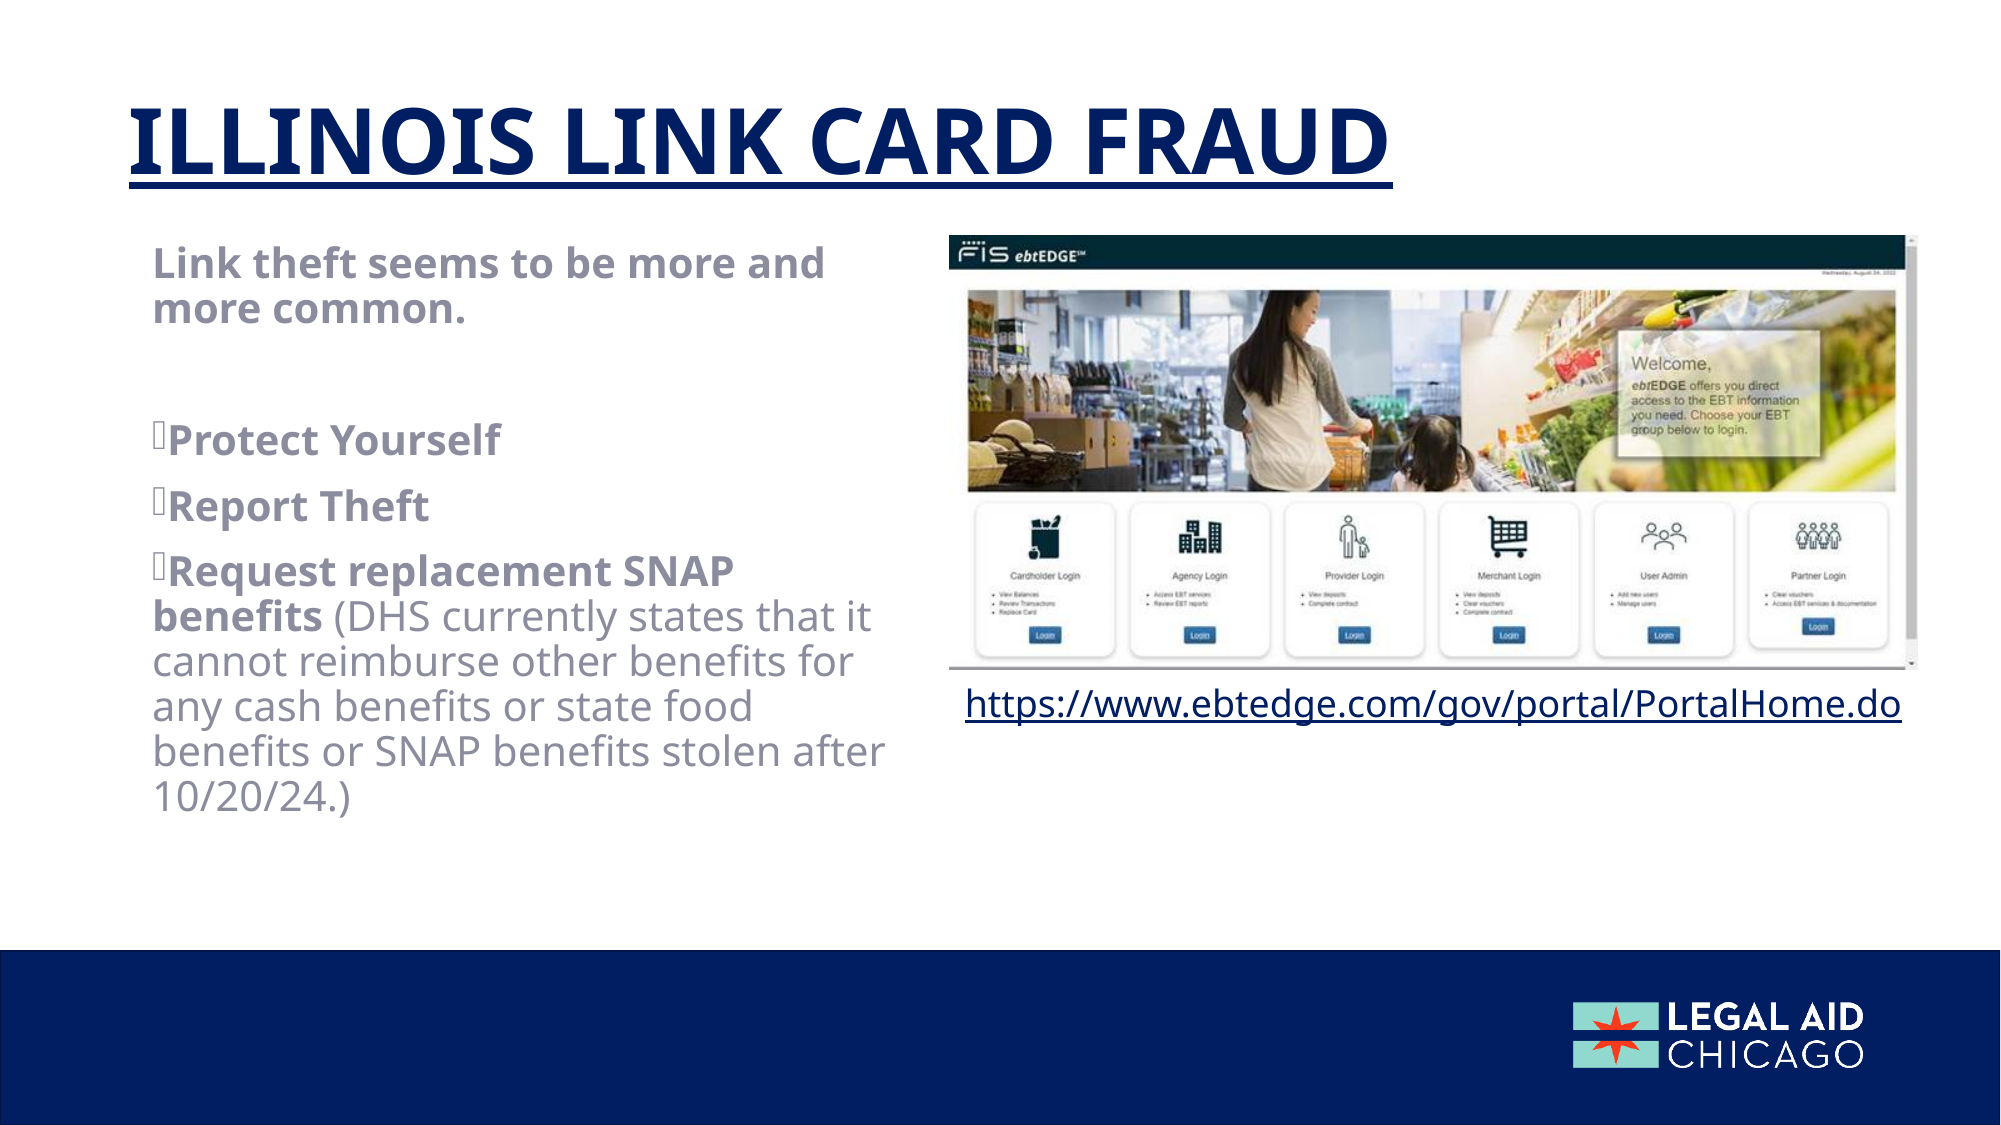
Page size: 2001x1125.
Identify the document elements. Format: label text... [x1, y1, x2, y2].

picture [949, 235, 1918, 670]
title Illinois Link card fraud [113, 0, 1839, 203]
picture [1573, 1002, 1863, 1068]
list Link theft seems to be more and more common. Protect Yourself Report Theft Request replacement SNAP benefits (DHS currently states that it cannot reimburse other benefits for any cash benefits or state food benefits or SNAP benefits stolen after 10/20/24.) [137, 235, 925, 933]
text_box https://www.ebtedge.com/gov/portal/PortalHome.do [950, 672, 1917, 739]
